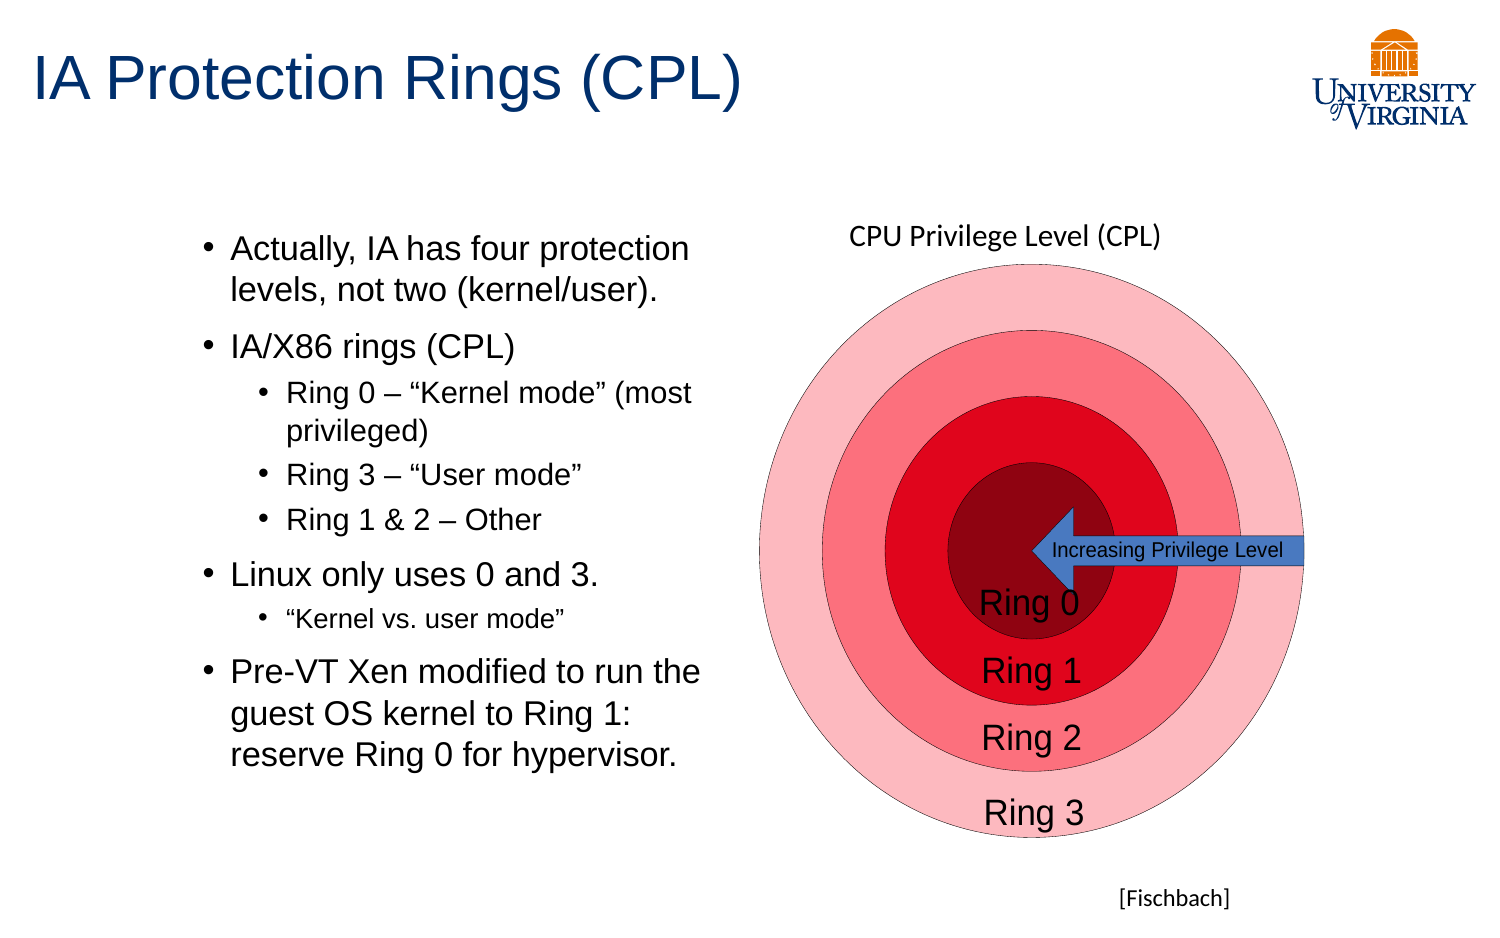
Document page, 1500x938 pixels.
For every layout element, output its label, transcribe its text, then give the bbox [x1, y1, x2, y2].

list Actually, IA has four protection levels, not two (kernel/user). IA/X86 rings (CPL) Ring 0 – “Kernel mode” (most privileged) Ring 3 – “User mode” Ring 1 & 2 – Other Linux only uses 0 and 3. “Kernel vs. user mode” Pre-VT Xen modified to run the guest OS kernel to Ring 1: reserve Ring 0 for hypervisor. [187, 218, 740, 781]
text_box [Fischbach] [1104, 874, 1246, 919]
title IA Protection Rings (CPL) [17, 14, 1297, 145]
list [757, 262, 1306, 840]
text_box CPU Privilege Level (CPL) [834, 208, 1178, 261]
